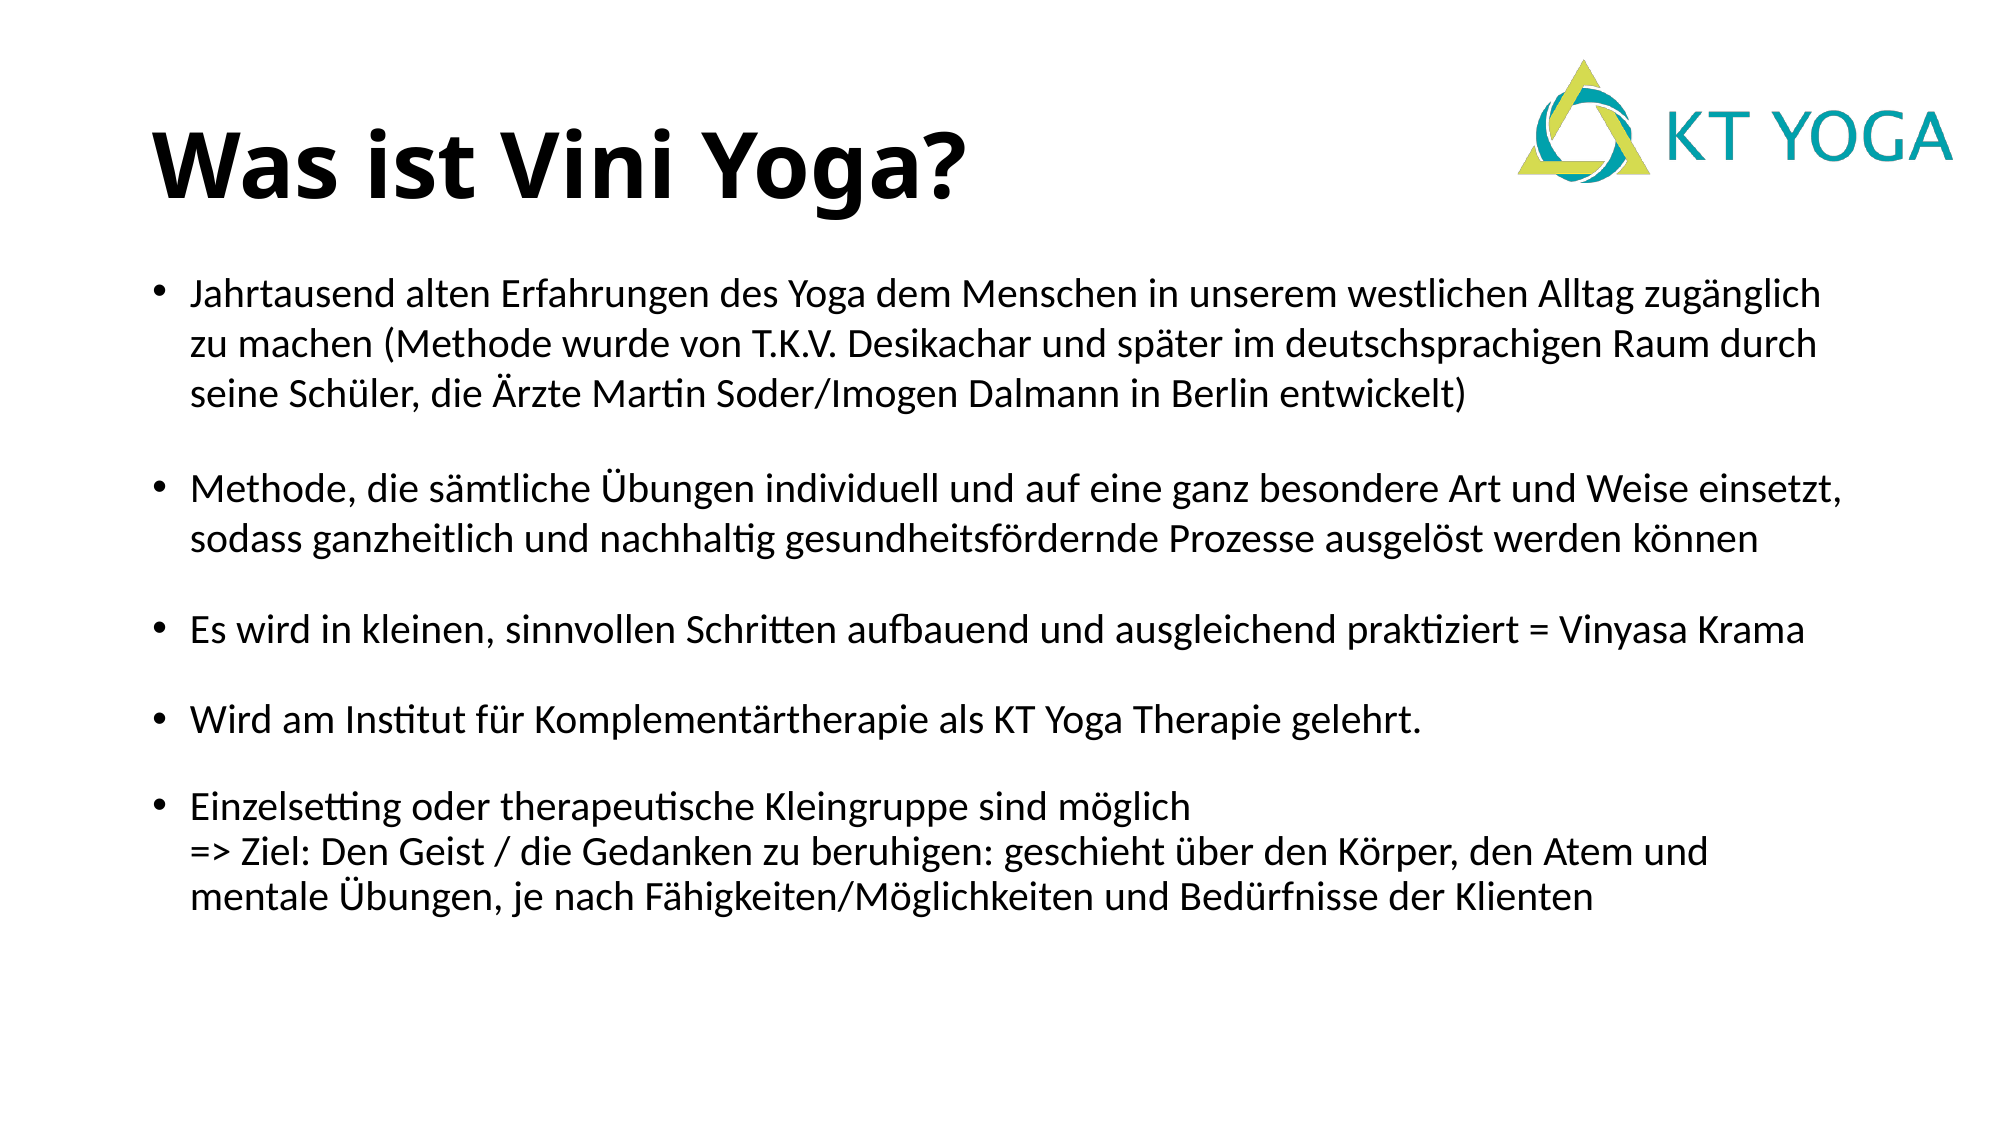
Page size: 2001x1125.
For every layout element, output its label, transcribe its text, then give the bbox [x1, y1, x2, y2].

picture [1863, 59, 1953, 183]
title Was ist Vini Yoga? [137, 59, 1863, 257]
list Jahrtausend alten Erfahrungen des Yoga dem Menschen in unserem westlichen Alltag zugänglich zu machen (Methode wurde von T.K.V. Desikachar und später im deutschsprachigen Raum durch seine Schüler, die Ärzte Martin Soder/Imogen Dalmann in Berlin entwickelt) Methode, die sämtliche Übungen individuell und auf eine ganz besondere Art und Weise einsetzt, sodass ganzheitlich und nachhaltig gesundheitsfördernde Prozesse ausgelöst werden können Es wird in kleinen, sinnvollen Schritten aufbauend und ausgleichend praktiziert = Vinyasa Krama Wird am Institut für Komplementärtherapie als KT Yoga Therapie gelehrt. Einzelsetting oder therapeutische Kleingruppe sind möglich => Ziel: Den Geist / die Gedanken zu beruhigen: geschieht über den Körper, den Atem und mentale Übungen, je nach Fähigkeiten/Möglichkeiten und Bedürfnisse der Klienten [137, 257, 1863, 1025]
